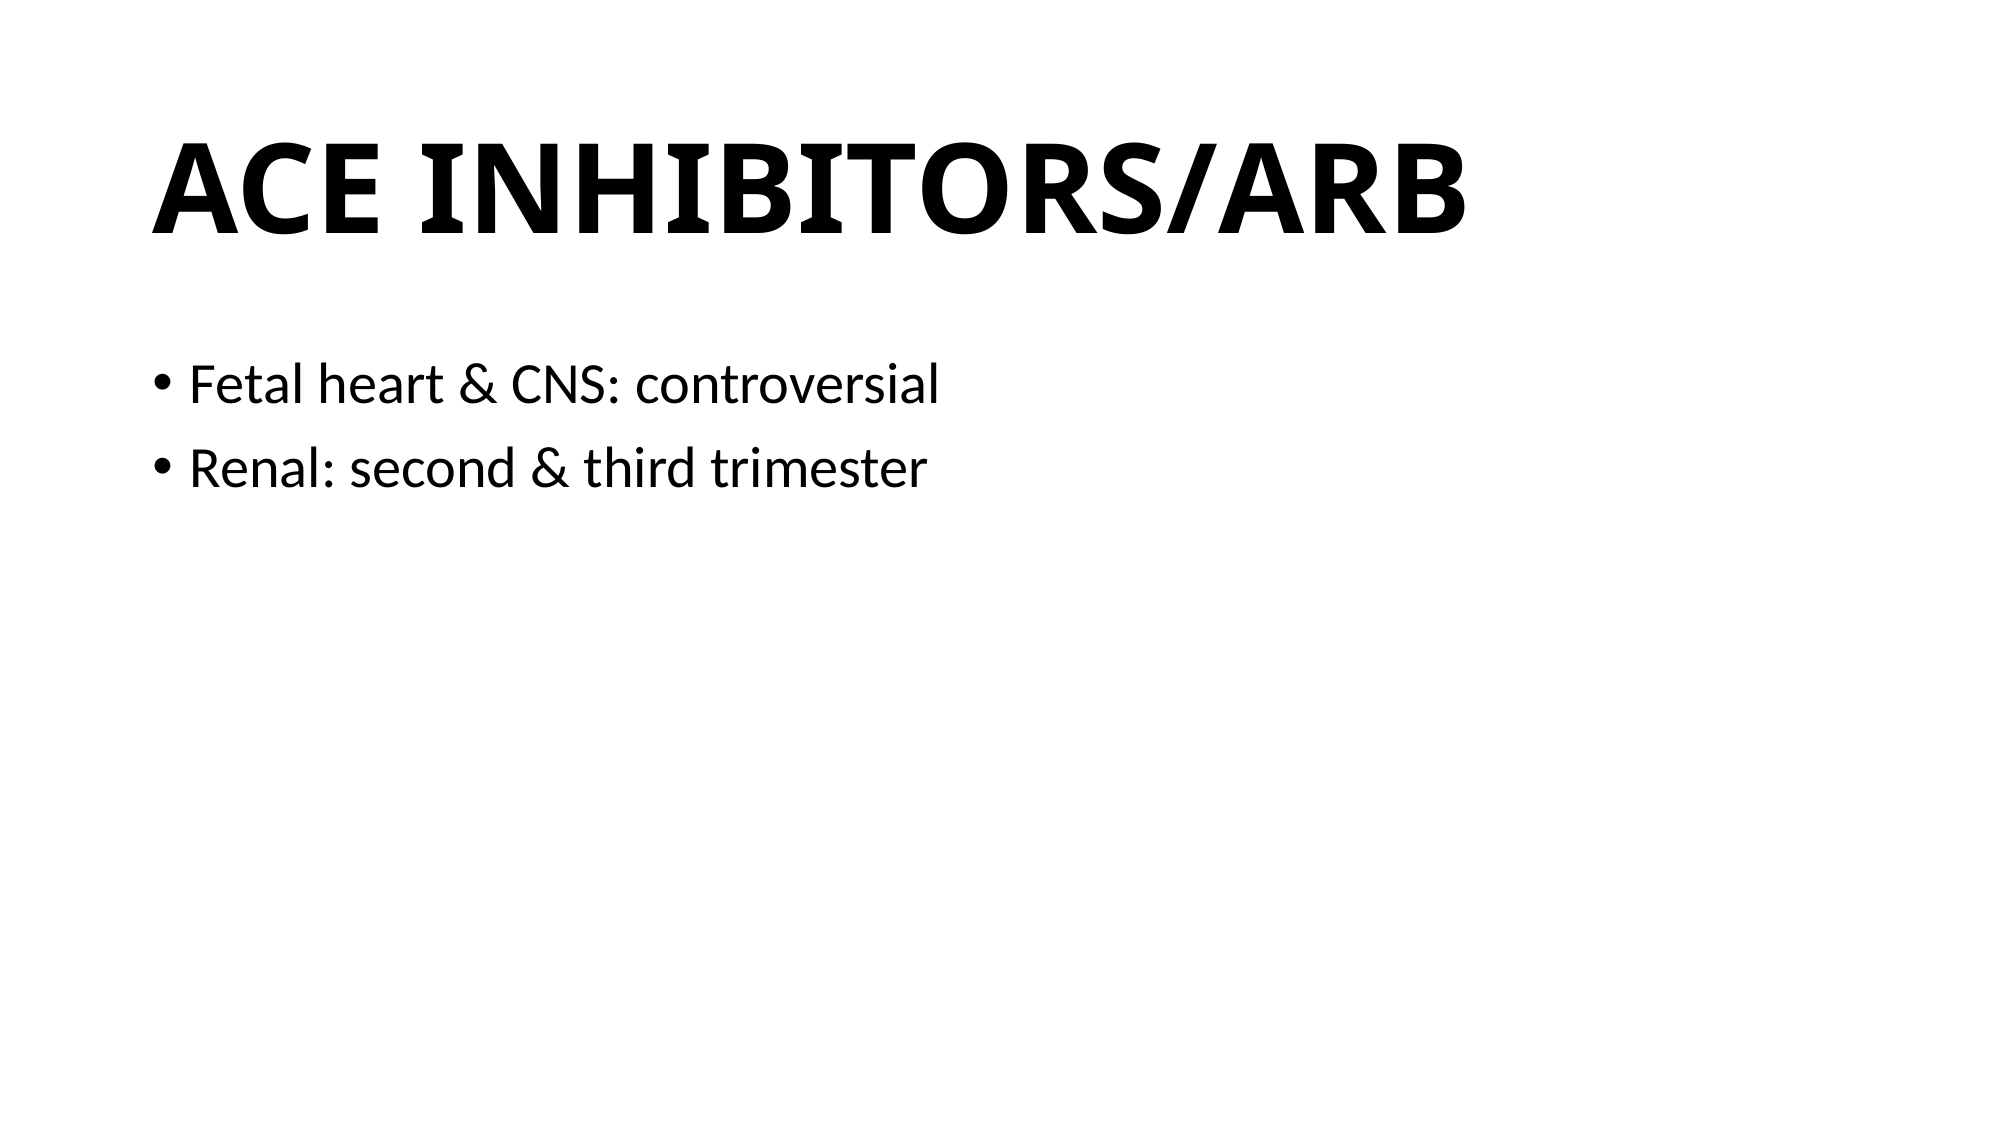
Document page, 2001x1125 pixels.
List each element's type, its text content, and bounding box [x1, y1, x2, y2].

title ACE INHIBITORS/ARB [137, 59, 1863, 327]
list Fetal heart & CNS: controversial Renal: second & third trimester [137, 345, 1251, 1014]
